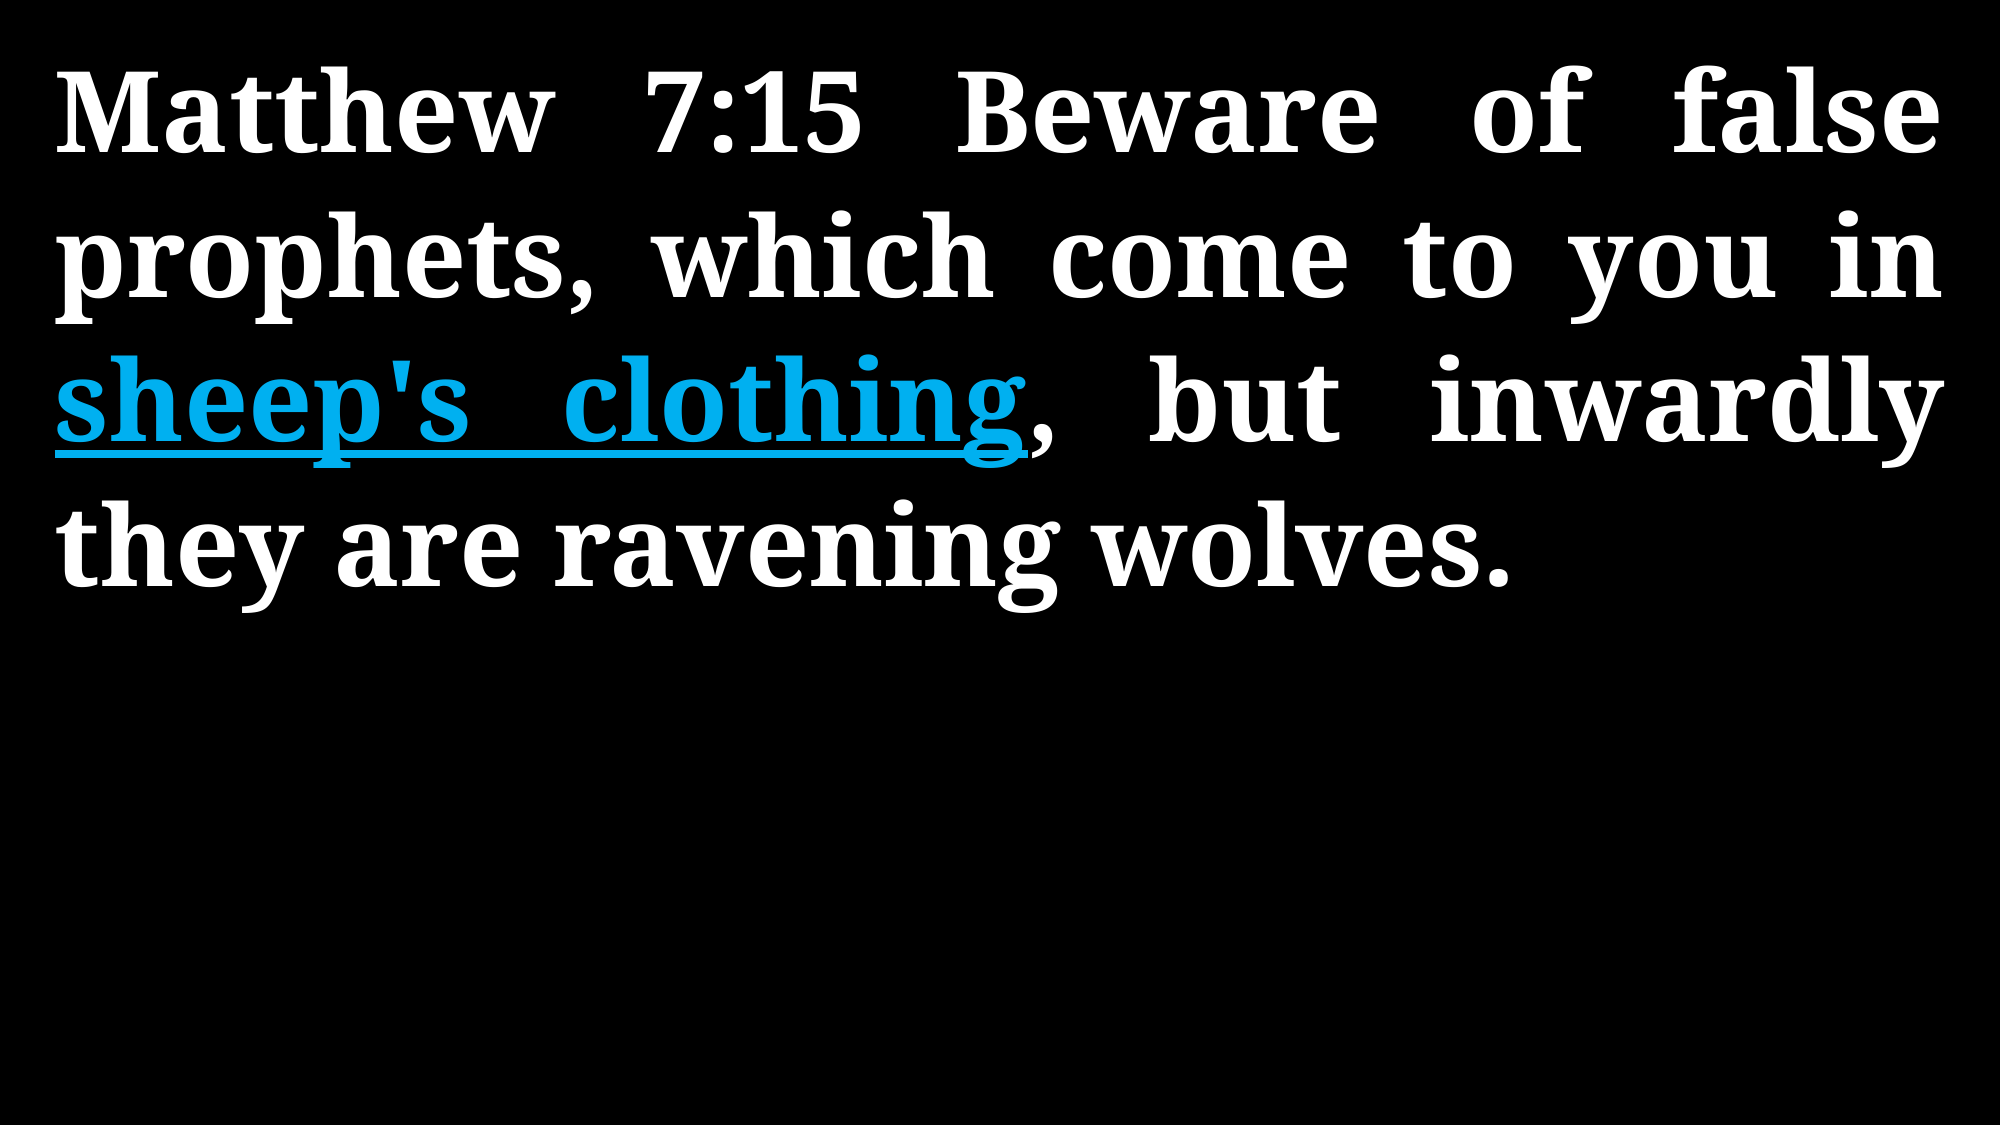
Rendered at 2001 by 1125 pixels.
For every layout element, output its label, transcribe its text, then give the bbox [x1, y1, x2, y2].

text_box Matthew 7:15 Beware of false prophets, which come to you in sheep's clothing, but inwardly they are ravening wolves. [39, 23, 1961, 616]
